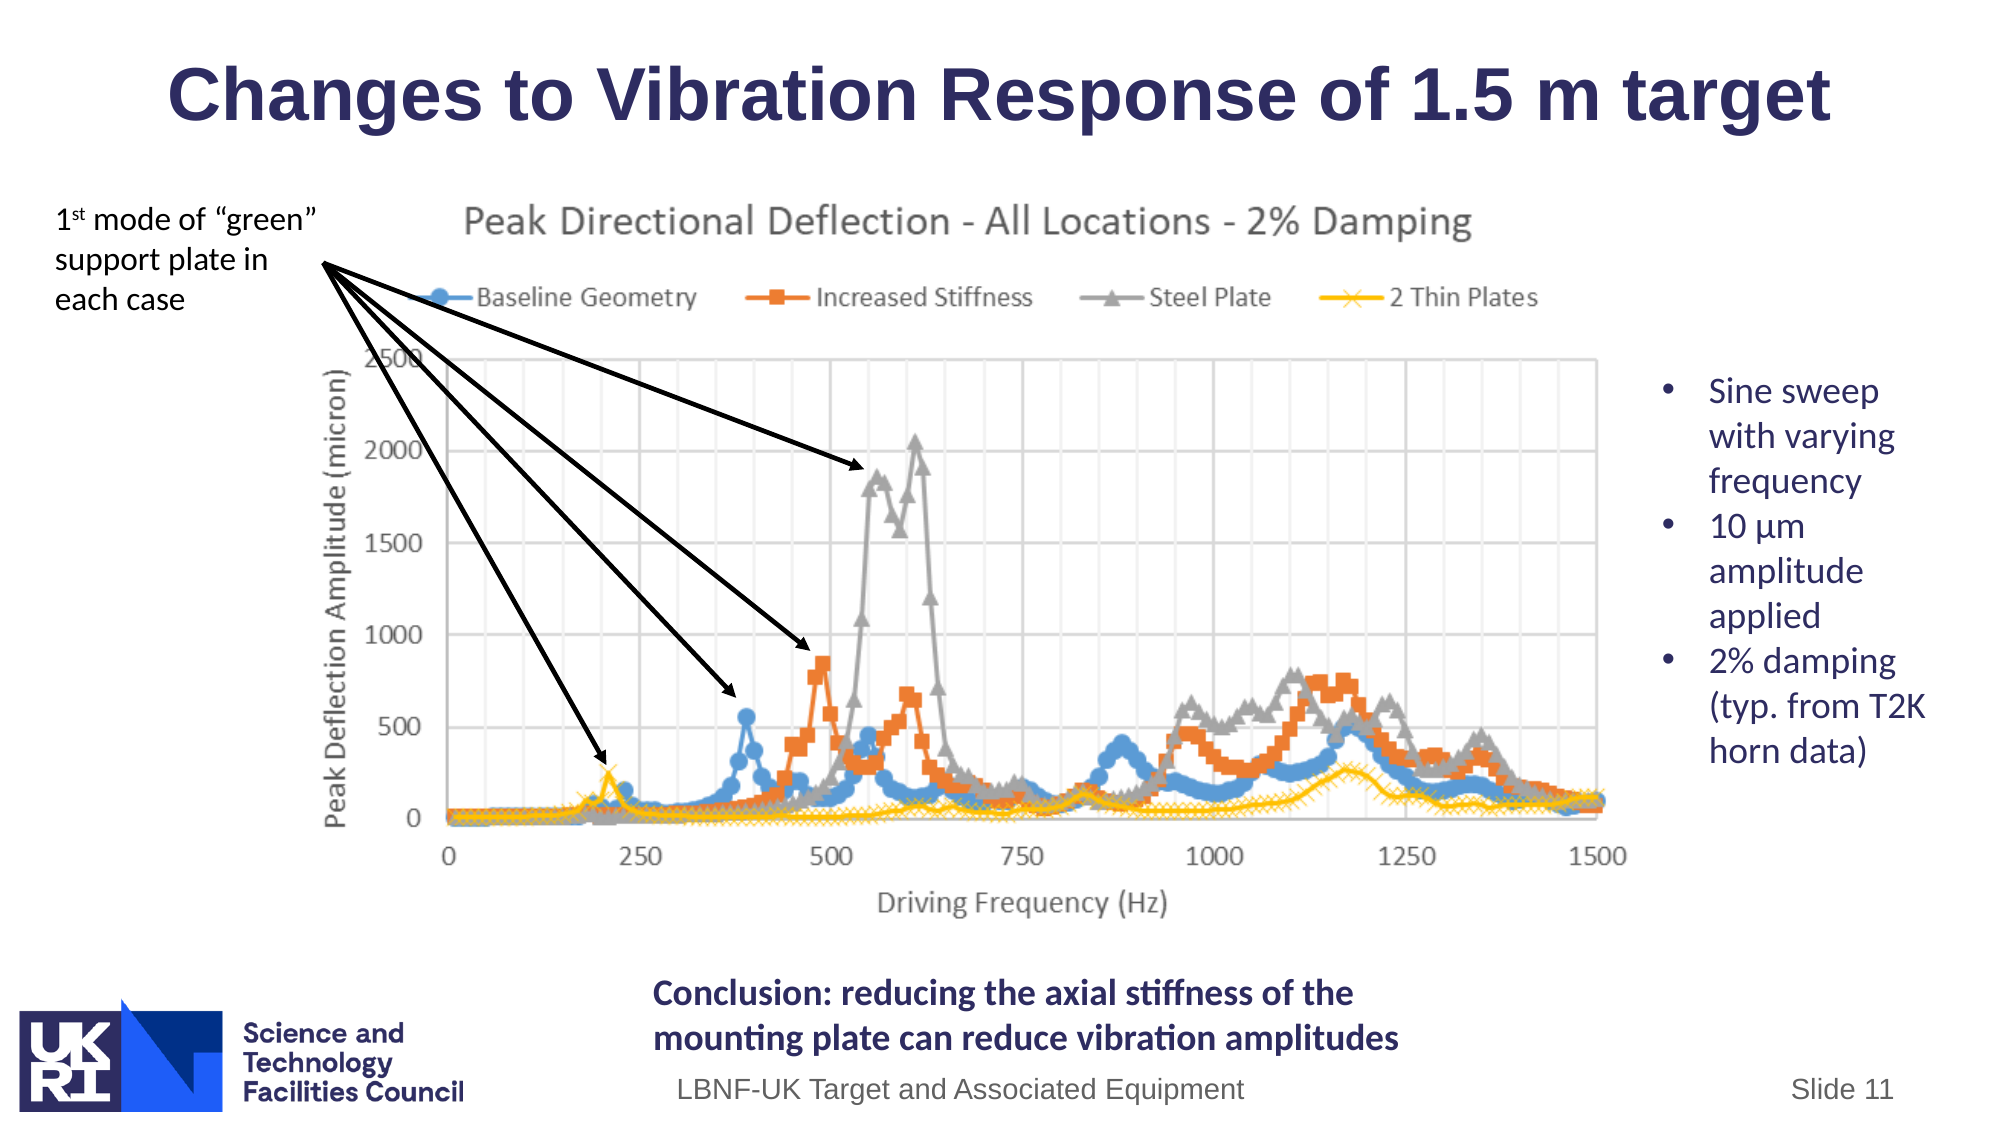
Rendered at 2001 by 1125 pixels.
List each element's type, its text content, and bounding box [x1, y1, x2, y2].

picture [275, 169, 1661, 960]
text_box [323, 262, 865, 470]
slide_number Slide 11 [1467, 1067, 1918, 1125]
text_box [323, 651, 737, 698]
text_box Sine sweep with varying frequency 10 µm amplitude applied 2% damping (typ. from T2K horn data) [1661, 359, 1955, 779]
picture [19, 998, 463, 1112]
title Changes to Vibration Response of 1.5 m target [0, 34, 2000, 158]
text_box 1st mode of “green” support plate in each case [40, 189, 275, 325]
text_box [323, 470, 811, 651]
text_box Conclusion: reducing the axial stiffness of the mounting plate can reduce vibration amplitudes [638, 960, 1487, 1066]
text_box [323, 698, 607, 766]
